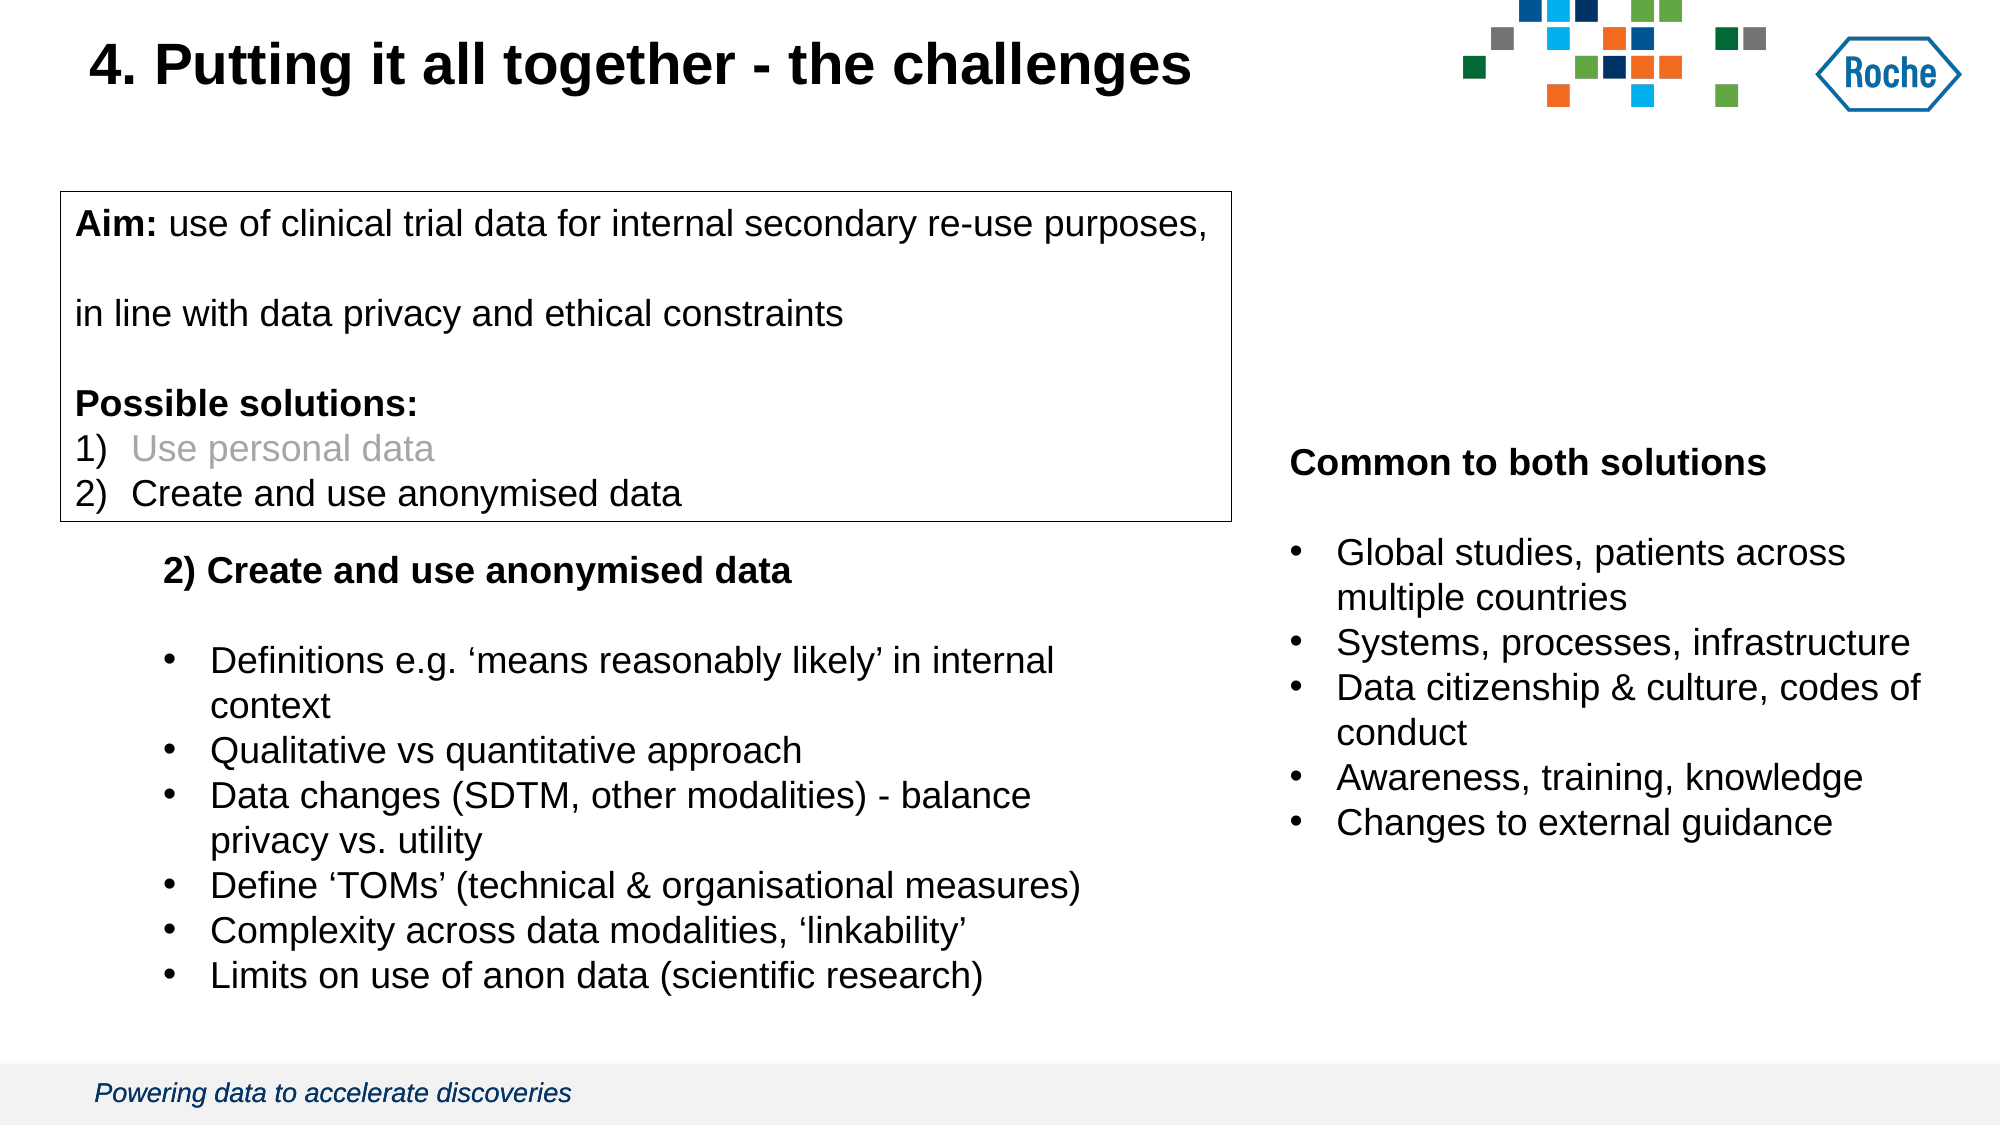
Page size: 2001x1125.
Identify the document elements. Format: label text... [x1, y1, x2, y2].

text_box 4. Putting it all together - the challenges [89, 26, 1922, 110]
text_box Common to both solutions Global studies, patients across multiple countries Systems, processes, infrastructure Data citizenship & culture, codes of conduct Awareness, training, knowledge Changes to external guidance [1274, 430, 1968, 851]
text_box Aim: use of clinical trial data for internal secondary re-use purposes, in line with data privacy and ethical constraints Possible solutions: Use personal data Create and use anonymised data [60, 191, 1232, 522]
picture [1777, 0, 2000, 149]
picture [1463, 0, 1766, 26]
text_box 2) Create and use anonymised data Definitions e.g. ‘means reasonably likely’ in internal context Qualitative vs quantitative approach Data changes (SDTM, other modalities) - balance privacy vs. utility Define ‘TOMs’ (technical & organisational measures) Complexity across data modalities, ‘linkability’ Limits on use of anon data (scientific research) [148, 538, 1145, 1004]
